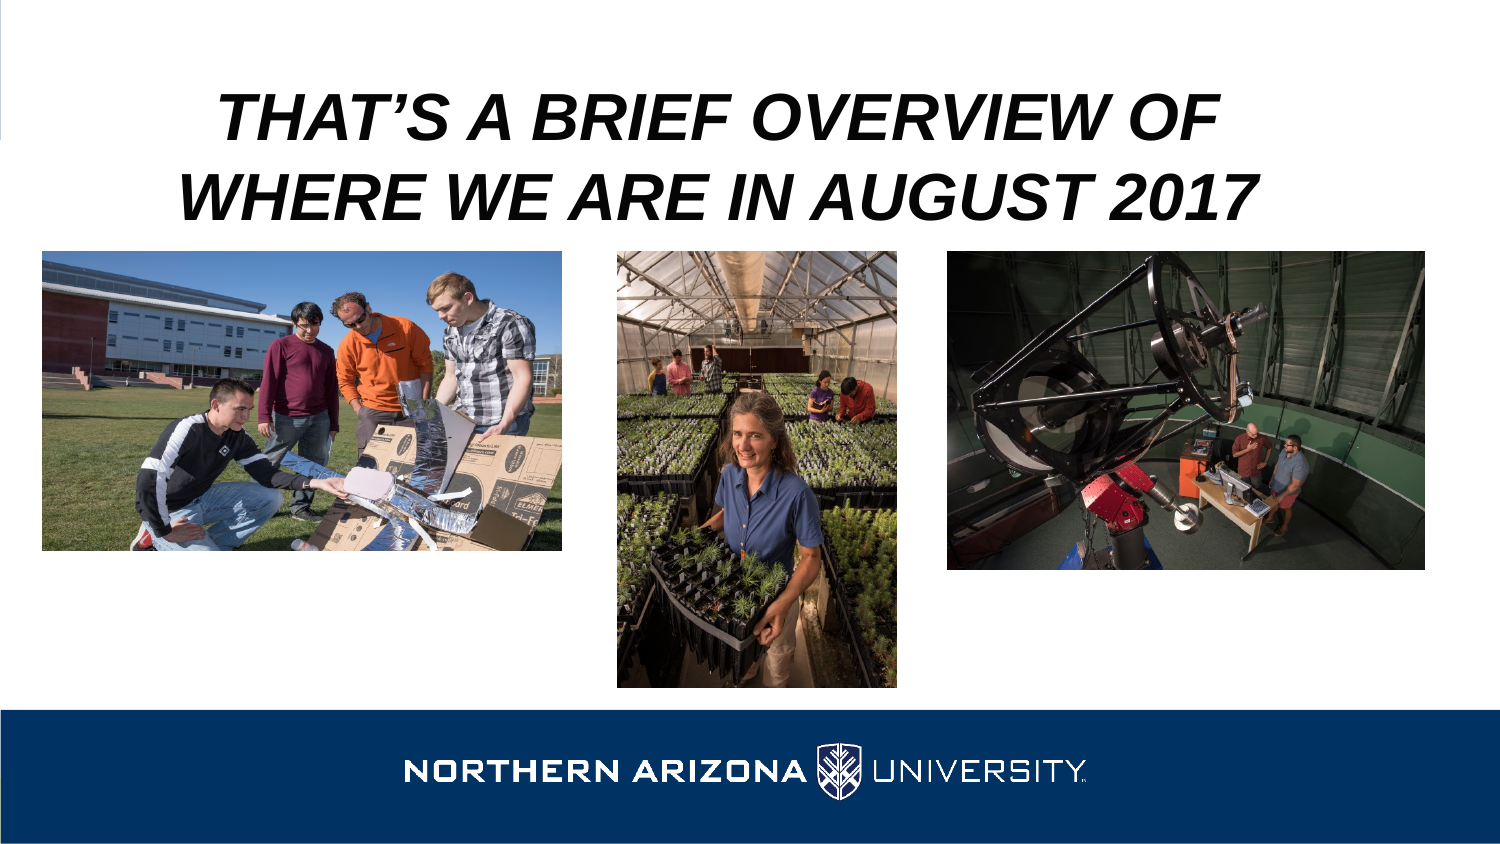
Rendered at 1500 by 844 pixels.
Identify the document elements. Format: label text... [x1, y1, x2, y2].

picture [947, 250, 1426, 571]
title That’s a brief overview of where we are in august 2017 [124, 67, 1313, 320]
picture [617, 250, 897, 689]
picture [42, 250, 562, 551]
picture [405, 742, 1086, 801]
